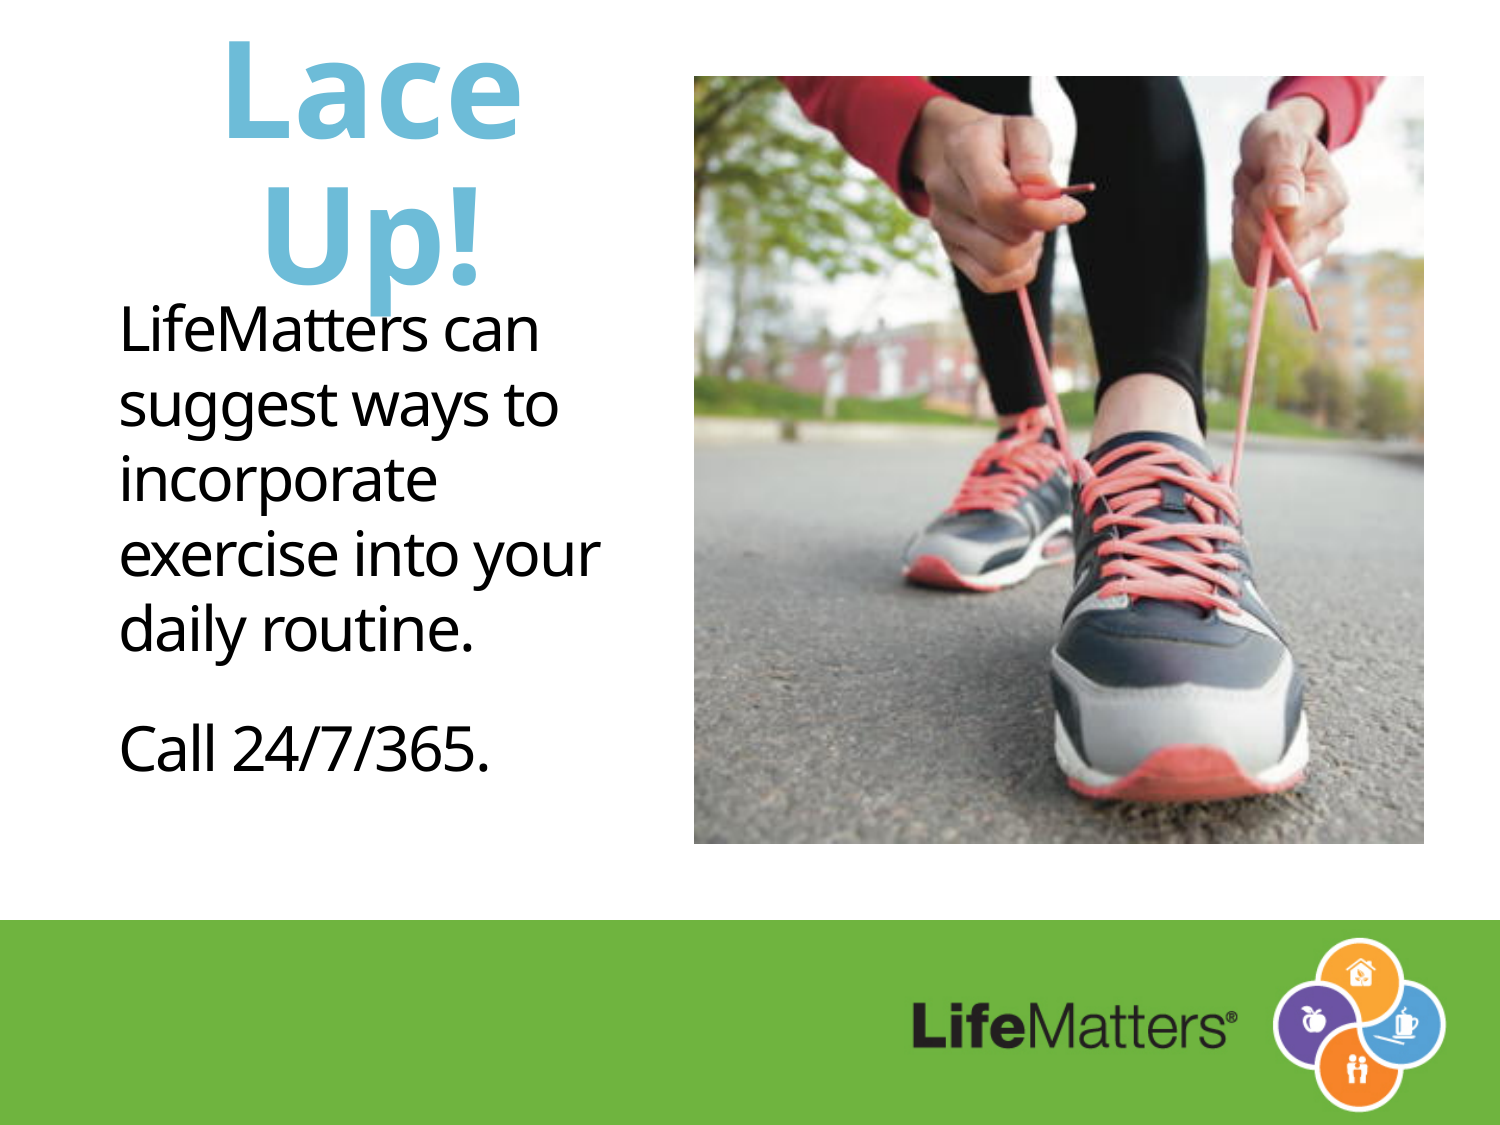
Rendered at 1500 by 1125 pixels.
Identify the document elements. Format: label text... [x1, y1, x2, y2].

text_box Lace Up! [103, 99, 640, 236]
text_box LifeMatters can suggest ways to incorporate exercise into your daily routine. Call 24/7/365. [103, 281, 640, 748]
picture [0, 76, 1500, 1125]
